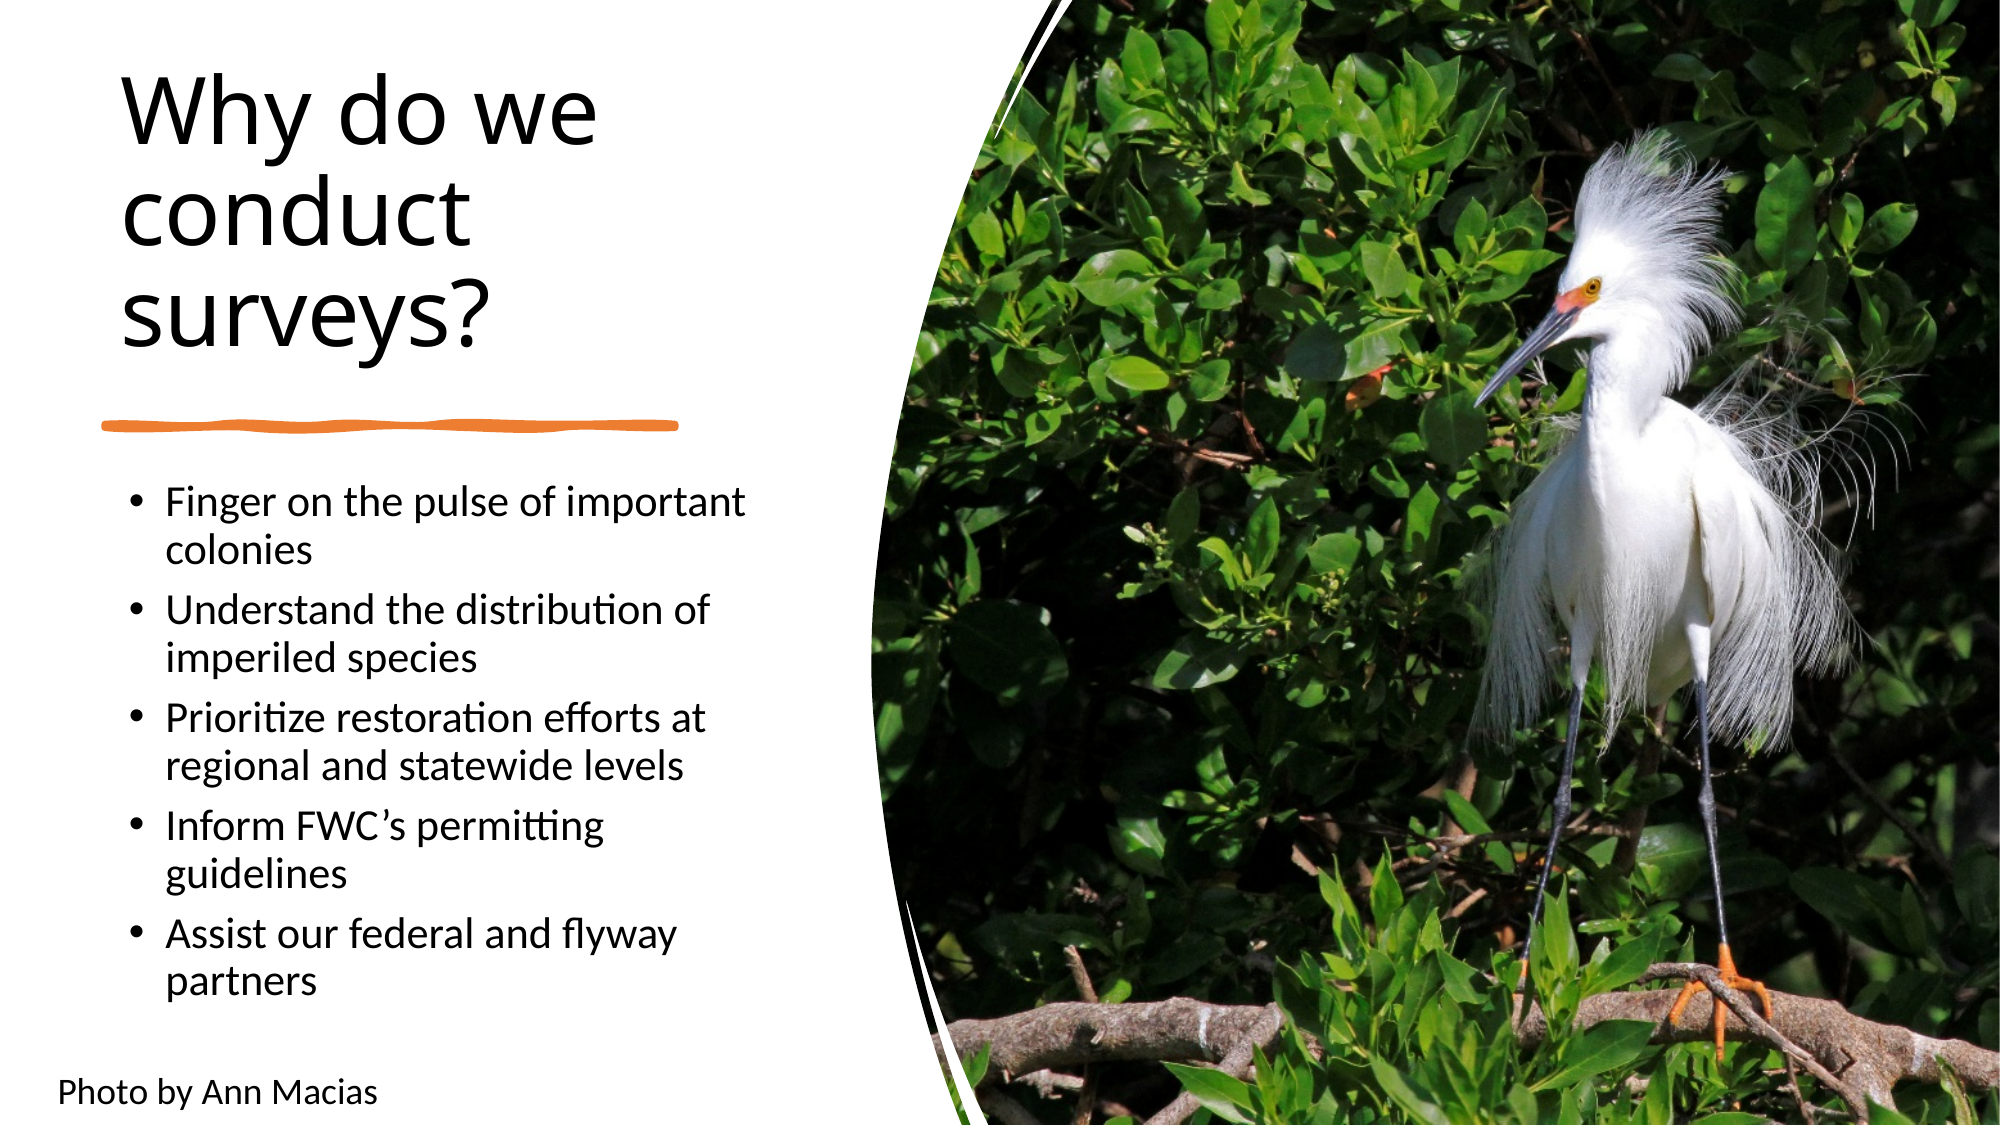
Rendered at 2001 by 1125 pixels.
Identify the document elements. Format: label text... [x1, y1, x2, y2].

text_box Why do we conduct surveys? [105, 53, 822, 375]
text_box Finger on the pulse of important colonies Understand the distribution of imperiled species Prioritize restoration efforts at regional and statewide levels Inform FWC’s permitting guidelines Assist our federal and flyway partners [104, 471, 802, 1016]
text_box [0, 0, 871, 1125]
text_box [103, 421, 676, 431]
picture [871, 0, 2000, 1125]
text_box Photo by Ann Macias [42, 1059, 871, 1120]
